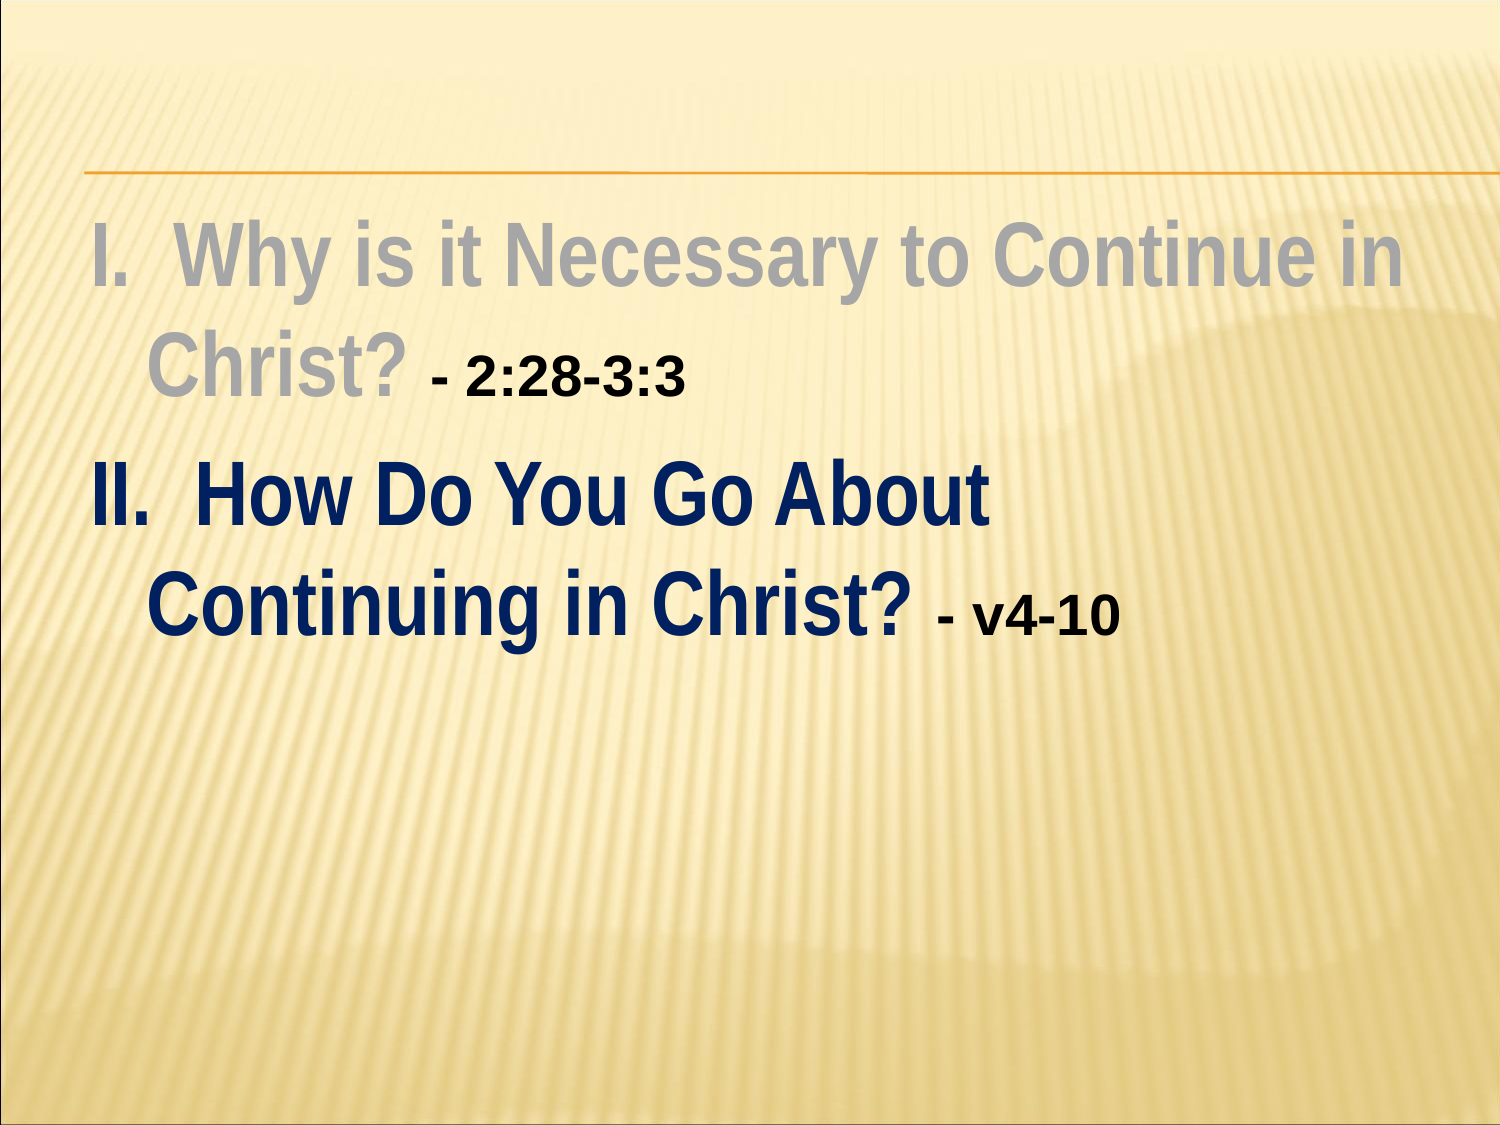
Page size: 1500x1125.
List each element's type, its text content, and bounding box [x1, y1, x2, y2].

list I. Why is it Necessary to Continue in Christ? - 2:28-3:3 II. How Do You Go About Continuing in Christ? - v4-10 [75, 187, 1425, 950]
picture [0, 0, 1500, 1125]
